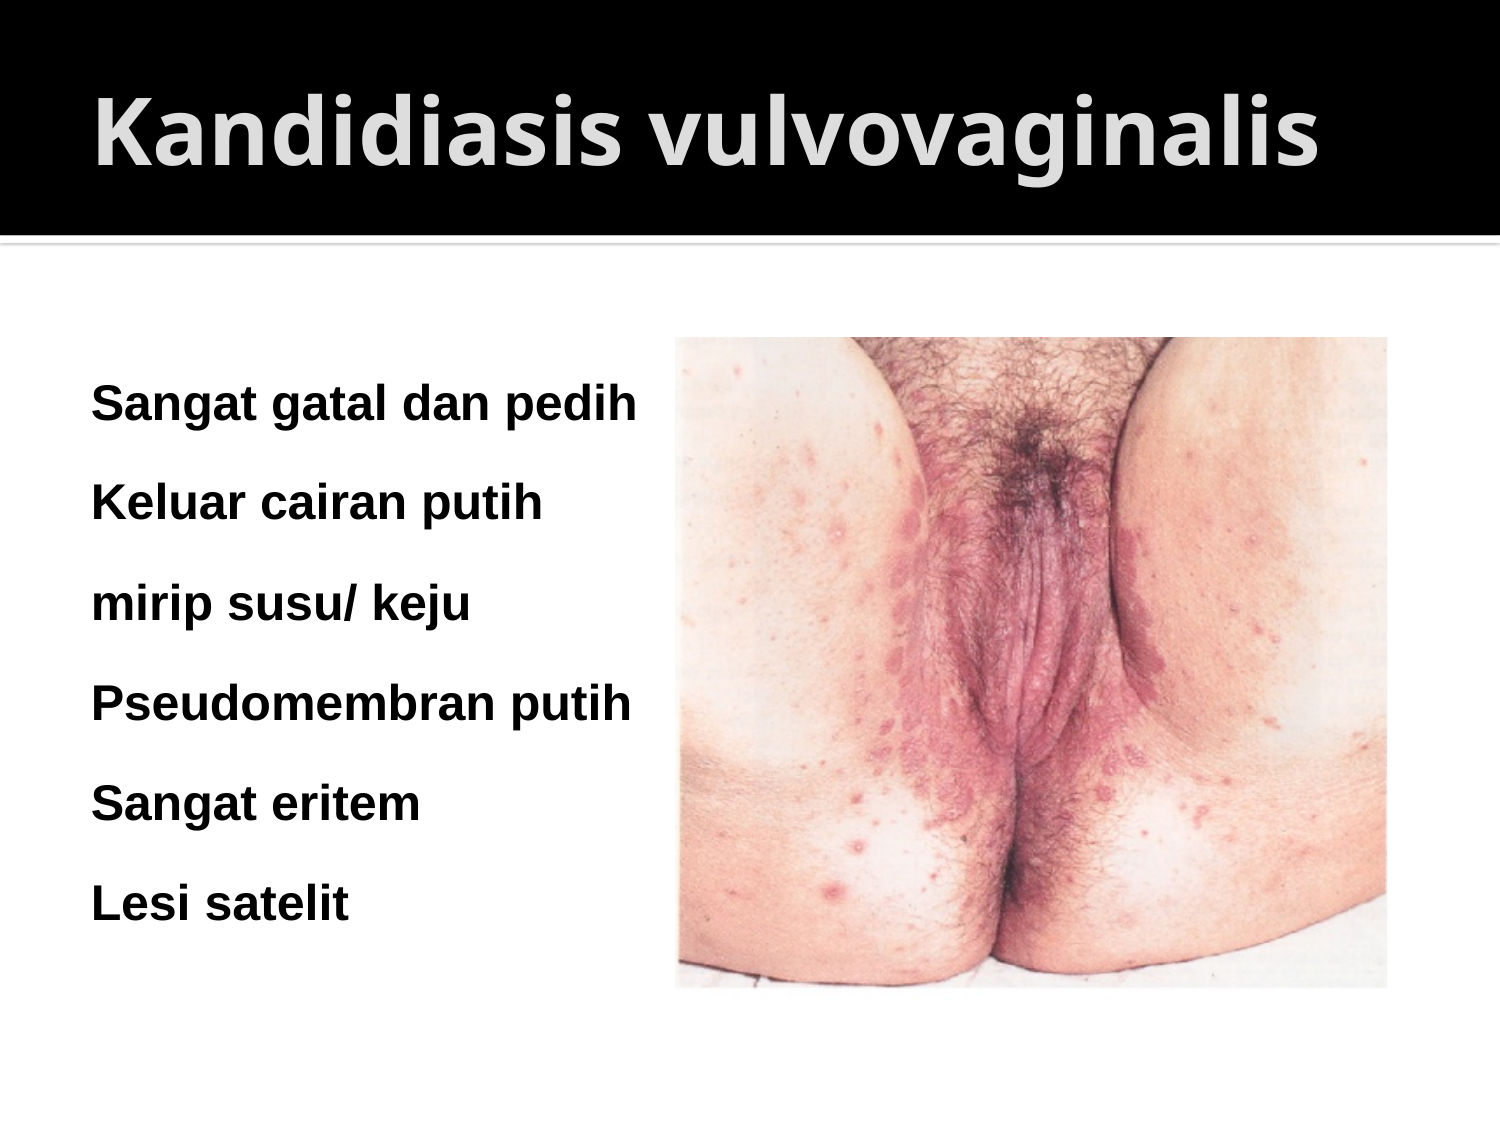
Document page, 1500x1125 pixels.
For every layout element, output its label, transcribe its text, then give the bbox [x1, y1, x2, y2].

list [674, 337, 1388, 1000]
list Sangat gatal dan pedih Keluar cairan putih mirip susu/ keju Pseudomembran putih Sangat eritem Lesi satelit [0, 324, 663, 1062]
title Kandidiasis vulvovaginalis [75, 24, 1425, 231]
